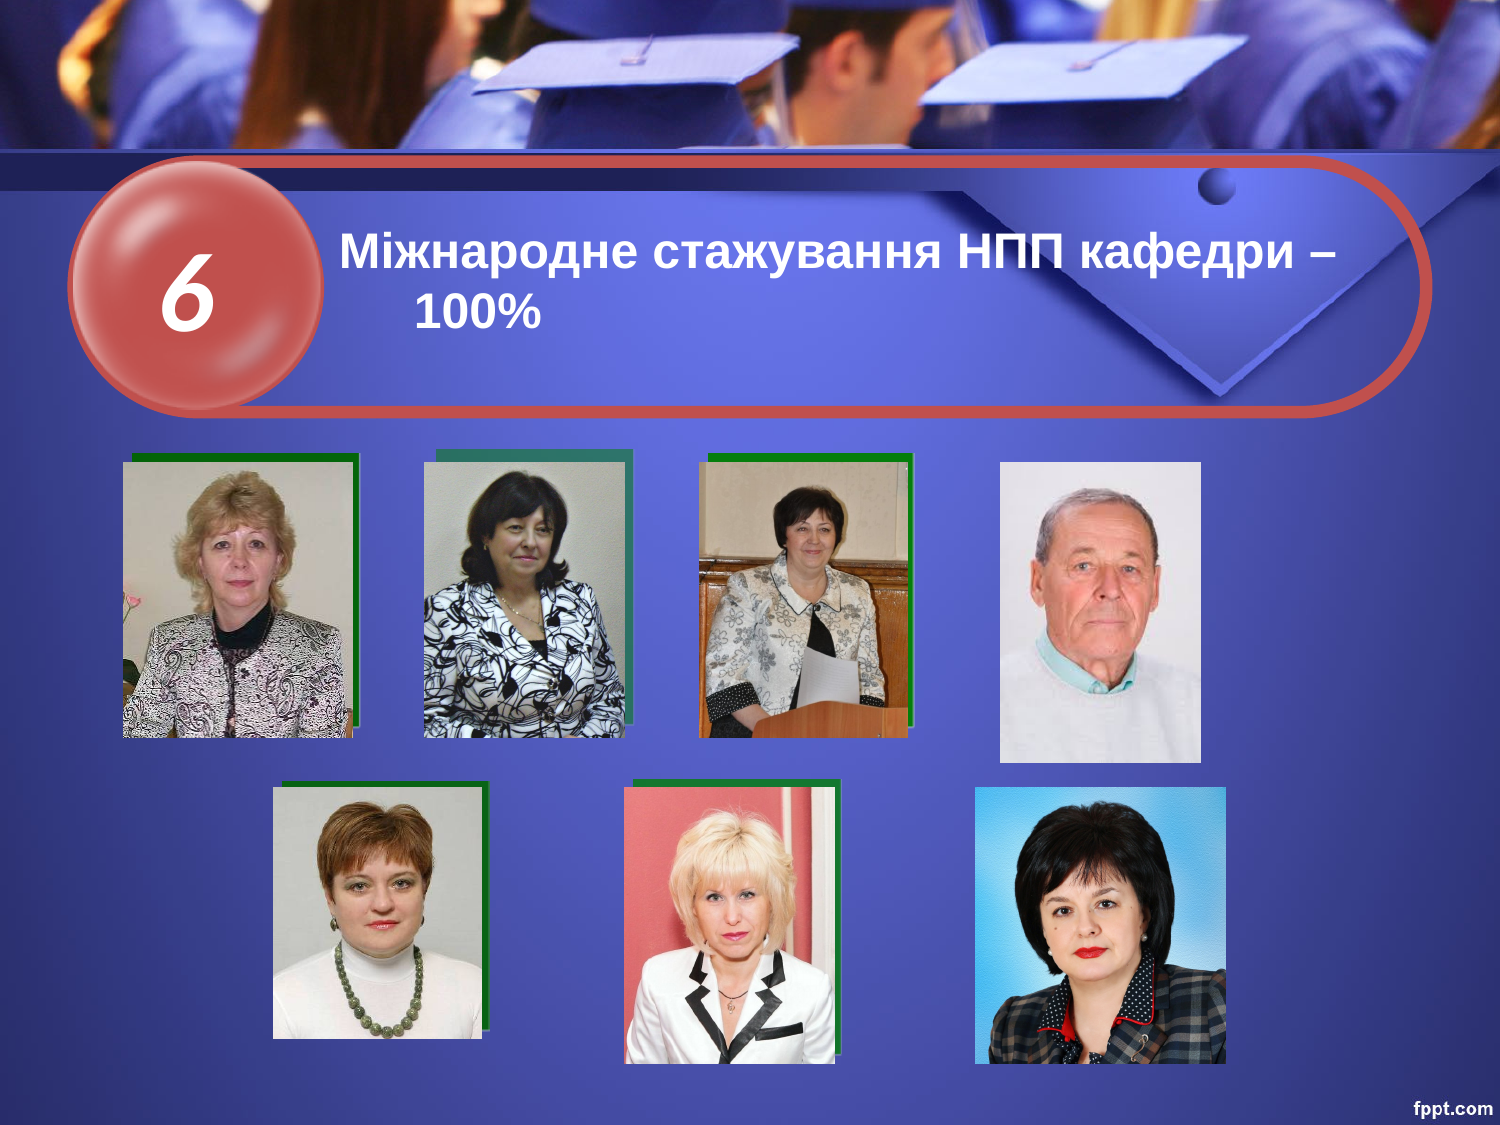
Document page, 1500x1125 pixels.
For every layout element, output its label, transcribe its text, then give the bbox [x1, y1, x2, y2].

text_box [328, 212, 1427, 413]
text_box [325, 161, 1401, 211]
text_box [73, 161, 325, 413]
text_box Міжнародне стажування НПП кафедри – 100% [329, 211, 1402, 347]
picture [0, 0, 1500, 1125]
